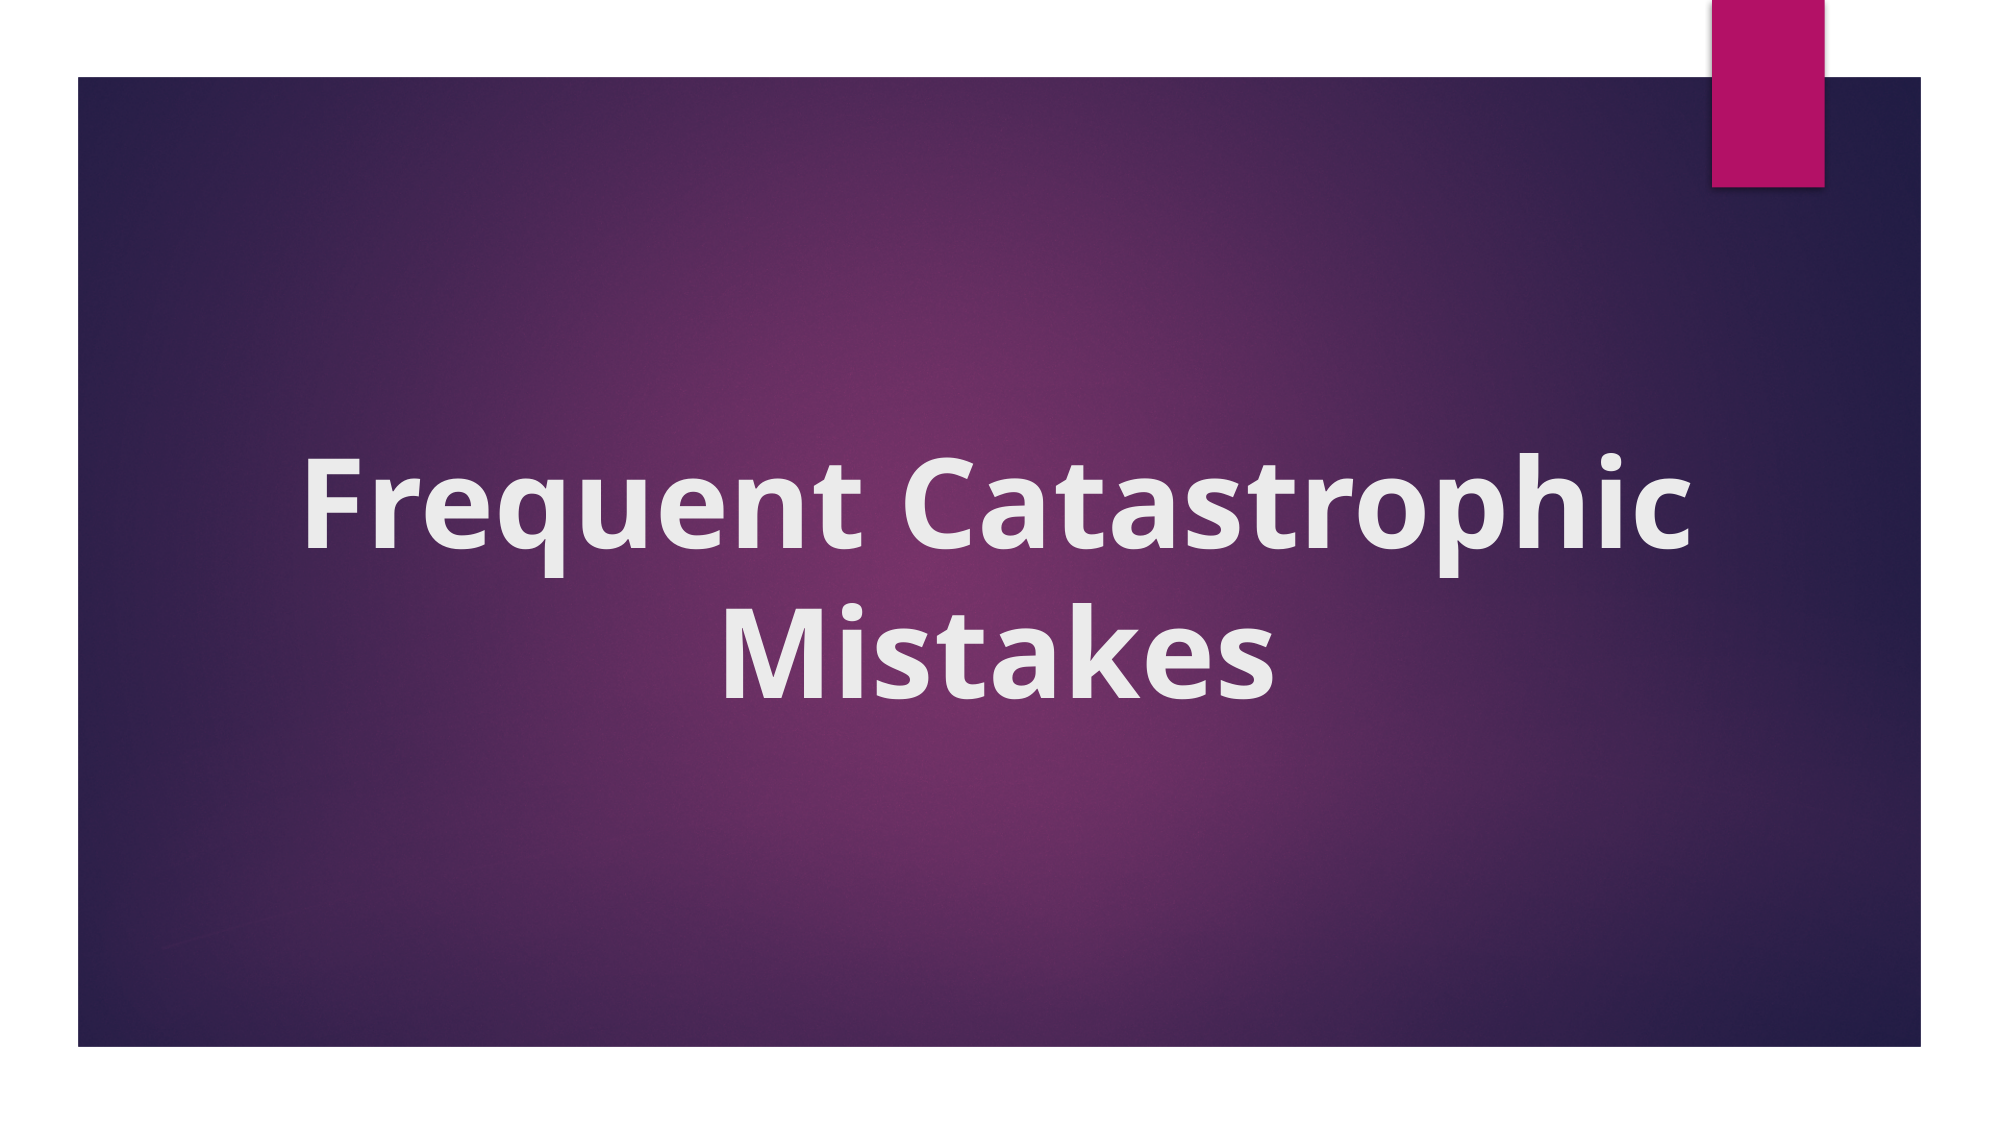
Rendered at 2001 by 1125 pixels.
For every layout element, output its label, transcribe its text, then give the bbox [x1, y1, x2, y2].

title Frequent Catastrophic Mistakes [189, 344, 1805, 732]
